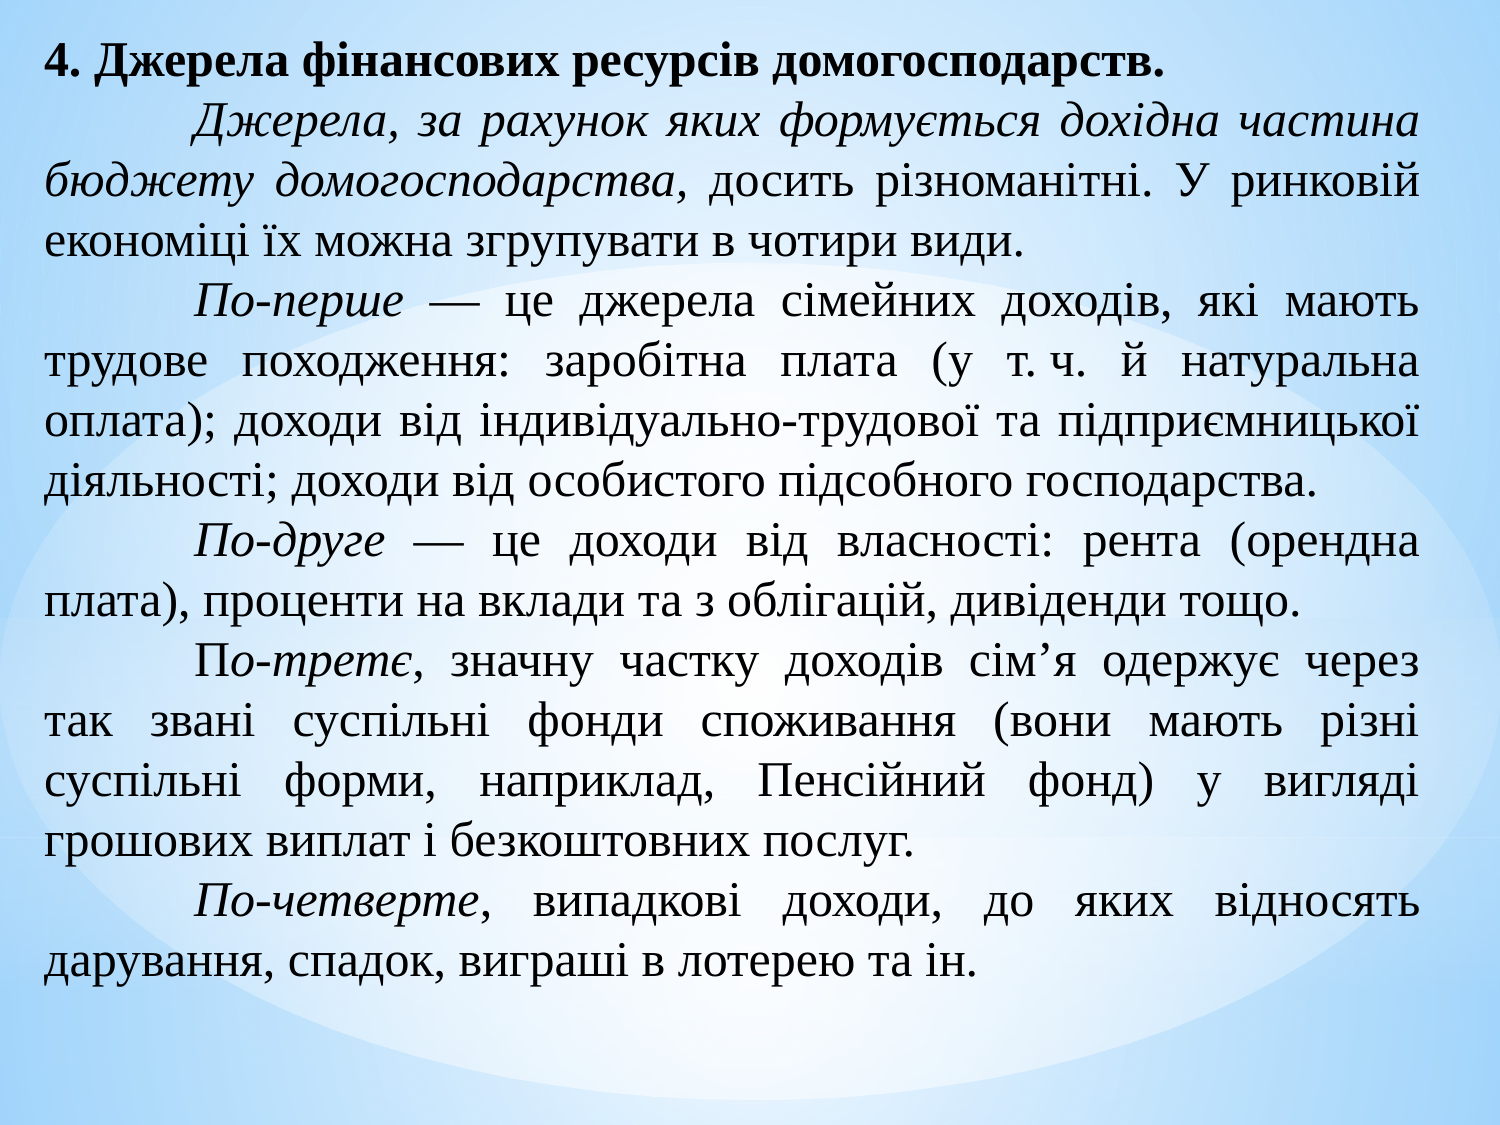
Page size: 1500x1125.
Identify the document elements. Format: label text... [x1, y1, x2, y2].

text_box 4. Джерела фінансових ресурсів домогосподарств. Джерела, за рахунок яких формується дохідна частина бюджету домогосподарства, досить різноманітні. У ринковій економіці їх можна згрупувати в чотири види. По-перше — це джерела сімейних доходів, які мають трудове походження: заробітна плата (у т. ч. й натуральна оплата); доходи від індивідуально-трудової та підприємницької діяльності; доходи від особистого підсобного господарства. По-друге — це доходи від власності: рента (орендна плата), проценти на вклади та з облігацій, дивіденди тощо. По-третє, значну частку доходів сім’я одержує через так звані суспільні фонди споживання (вони мають різні суспільні форми, наприклад, Пенсійний фонд) у вигляді грошових виплат і безкоштовних послуг. По-четверте, випадкові доходи, до яких відносять дарування, спадок, виграші в лотерею та ін. [29, 19, 1436, 994]
